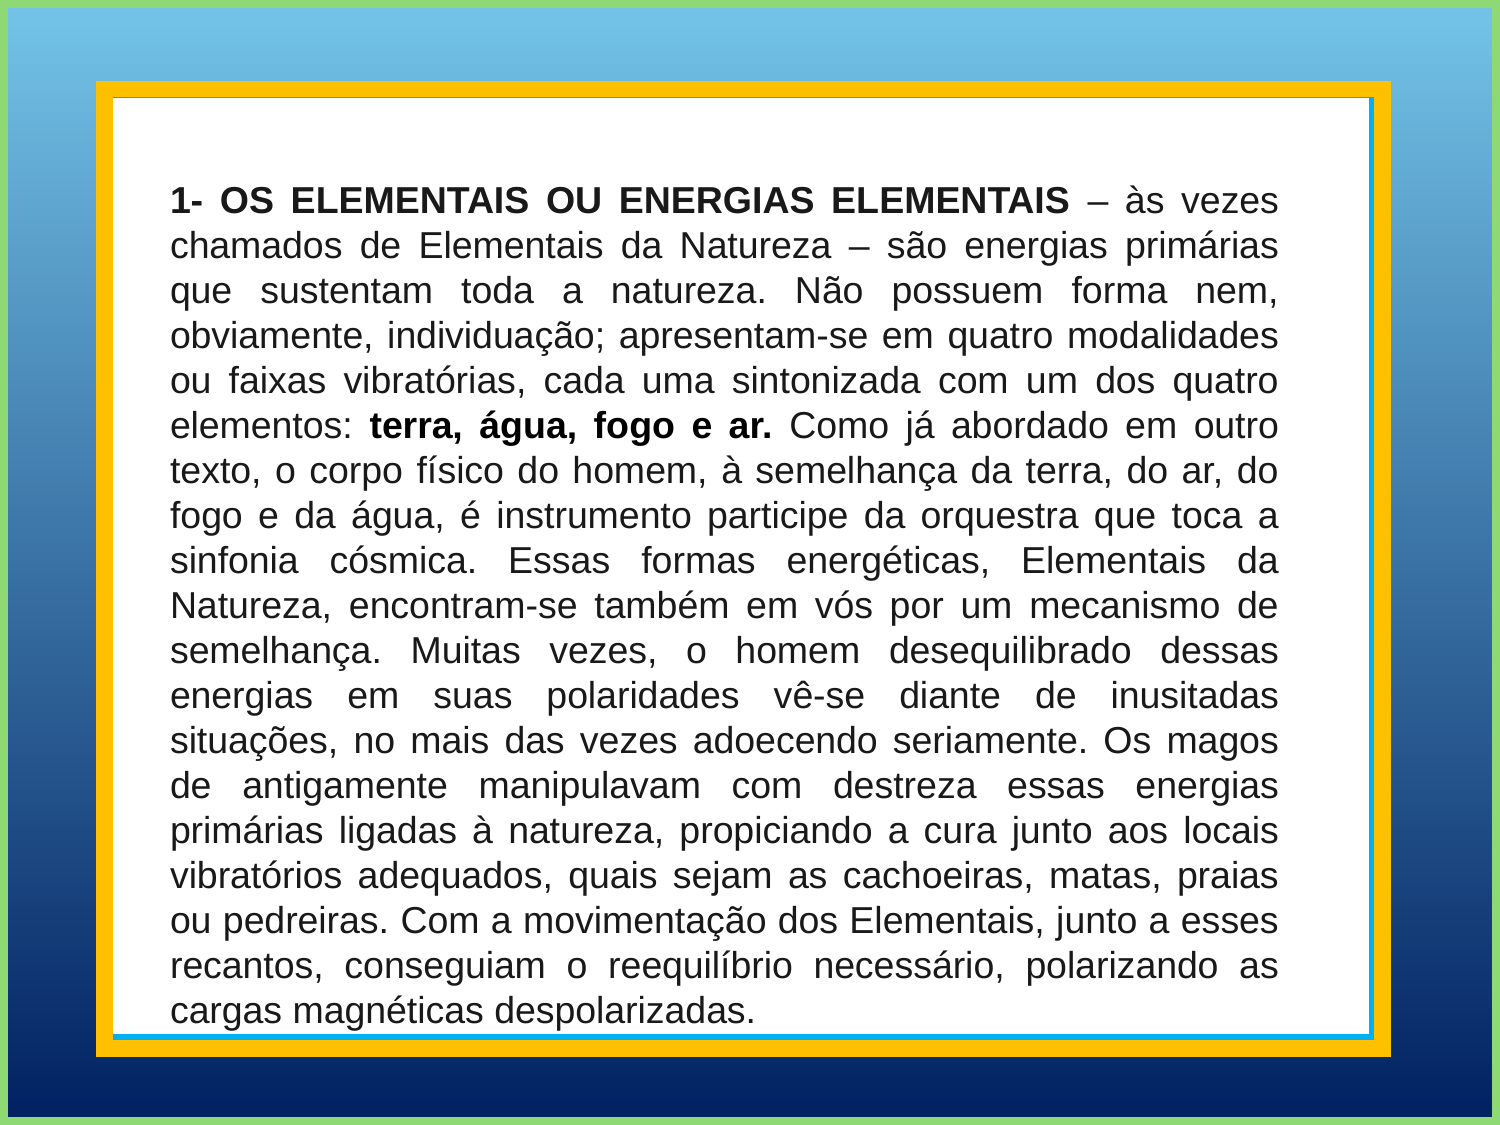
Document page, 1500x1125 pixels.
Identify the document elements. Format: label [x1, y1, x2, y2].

text_box [0, 0, 1500, 1125]
